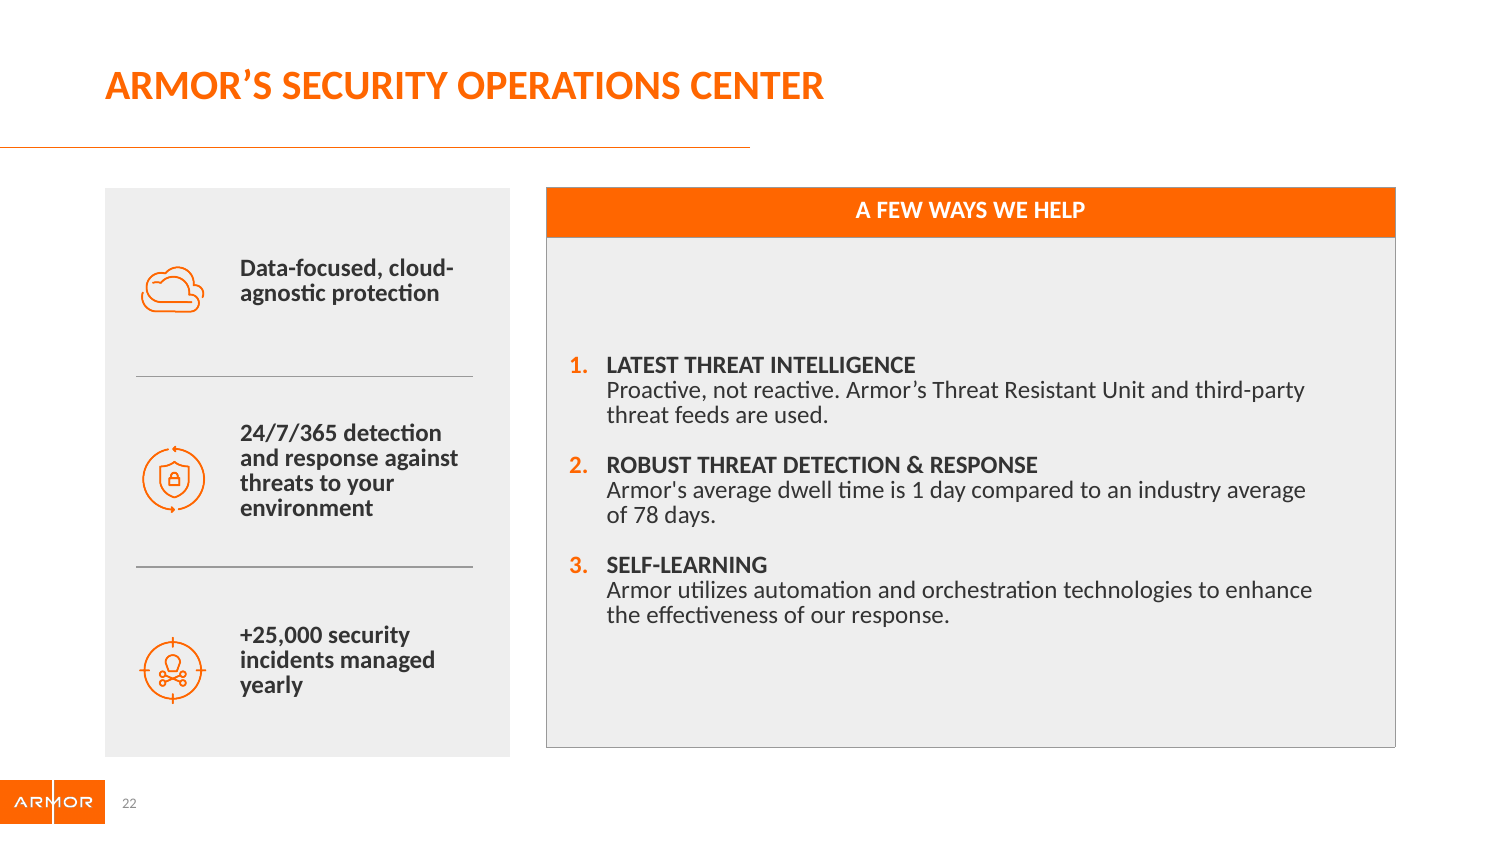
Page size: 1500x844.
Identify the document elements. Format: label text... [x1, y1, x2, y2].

title Armor’s security operations center [105, 37, 1425, 123]
picture [134, 632, 210, 708]
table_cell LATEST THREAT INTELLIGENCE Proactive, not reactive. Armor’s Threat Resistant Unit and third-party threat feeds are used. Robust threat detection & RESPONSE Armor's average dwell time is 1 day compared to an industry average of 78 days. SELF-LEARNING Armor utilizes automation and orchestration technologies to enhance the effectiveness of our response. [547, 238, 1395, 747]
table_cell 24/7/365 detection and response against threats to your environment [105, 377, 510, 567]
picture [134, 441, 210, 517]
table_header A FEW WAYS WE HELP [547, 188, 1395, 237]
picture [134, 251, 210, 327]
slide_number 22 [106, 780, 137, 825]
table_cell +25,000 security incidents managed yearly [105, 567, 510, 757]
table_header Data-focused, cloud-agnostic protection [105, 188, 510, 377]
